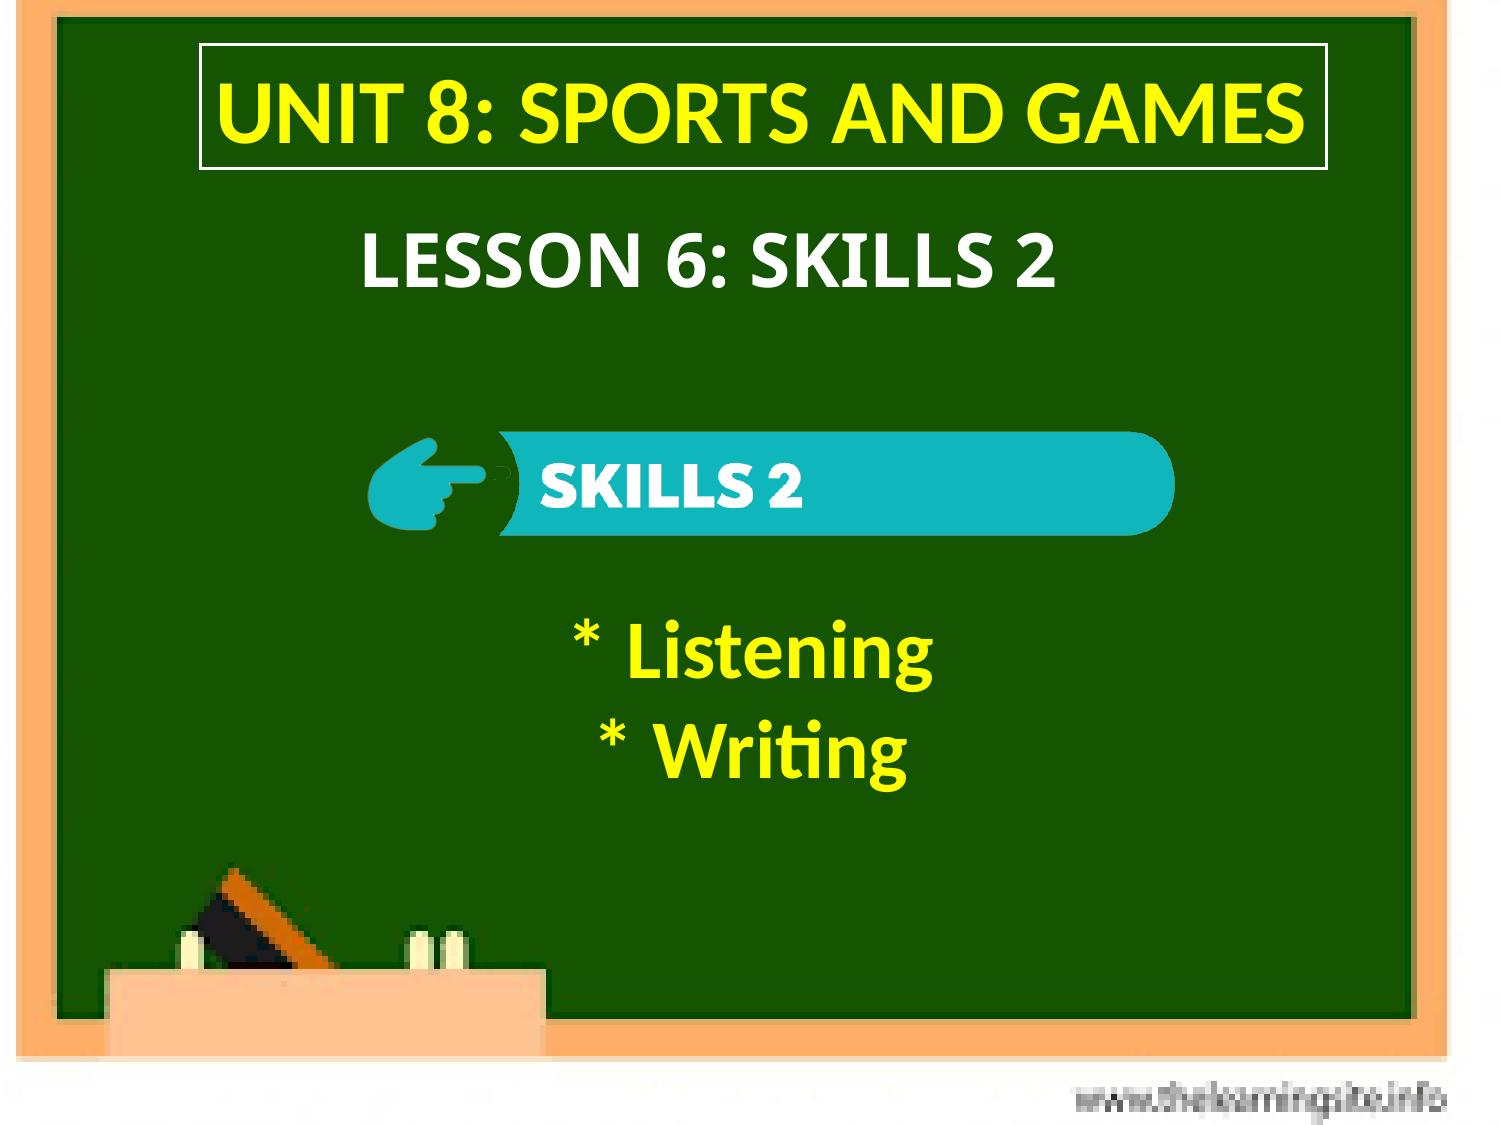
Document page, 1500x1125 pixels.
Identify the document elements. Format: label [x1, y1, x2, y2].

text_box [343, 422, 1043, 1007]
picture [0, 0, 1500, 1125]
